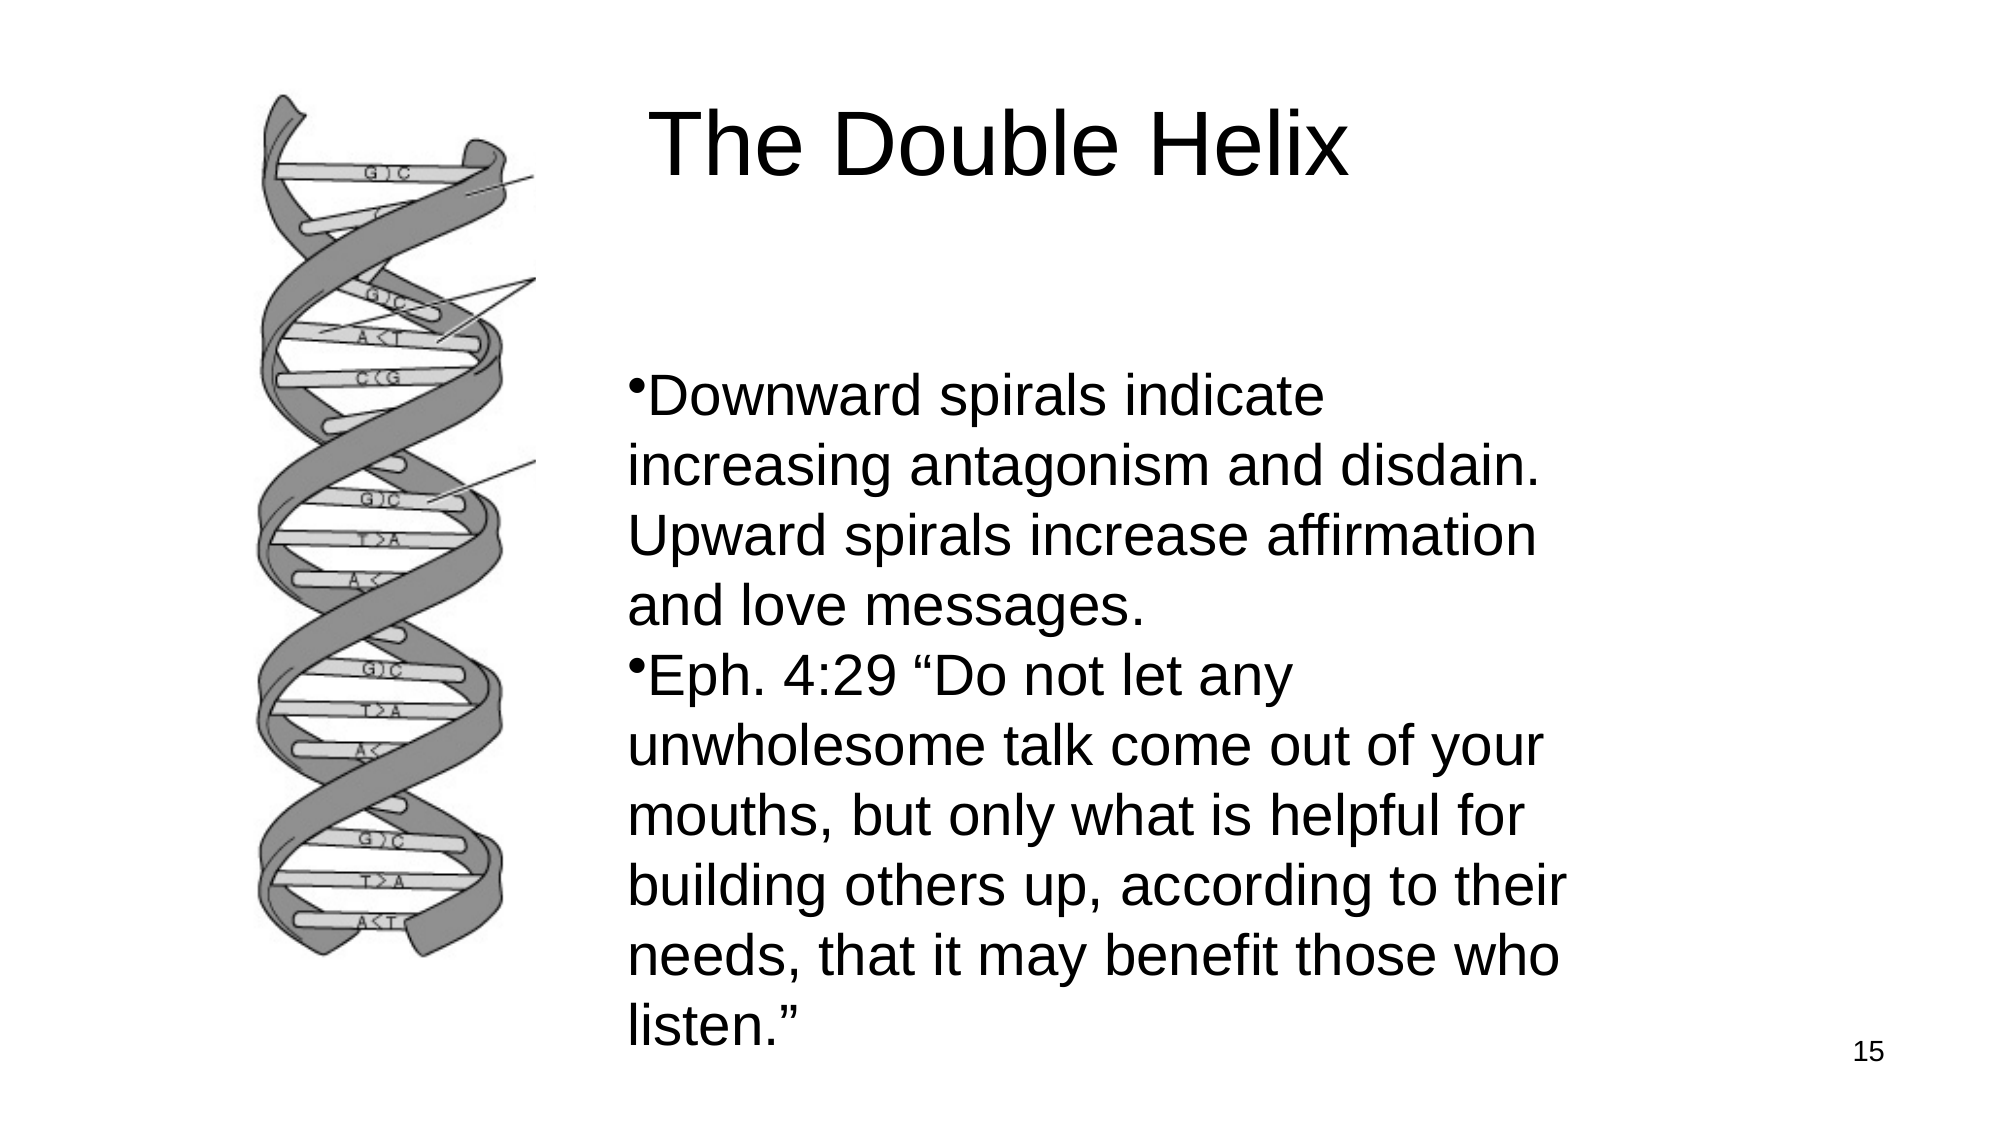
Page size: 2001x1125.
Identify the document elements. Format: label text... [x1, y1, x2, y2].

slide_number 15 [1613, 1024, 1900, 1103]
title The Double Helix [99, 45, 1900, 233]
text_box Downward spirals indicate increasing antagonism and disdain. Upward spirals increase affirmation and love messages. Eph. 4:29 “Do not let any unwholesome talk come out of your mouths, but only what is helpful for building others up, according to their needs, that it may benefit those who listen.” [612, 349, 1613, 1125]
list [238, 74, 537, 976]
